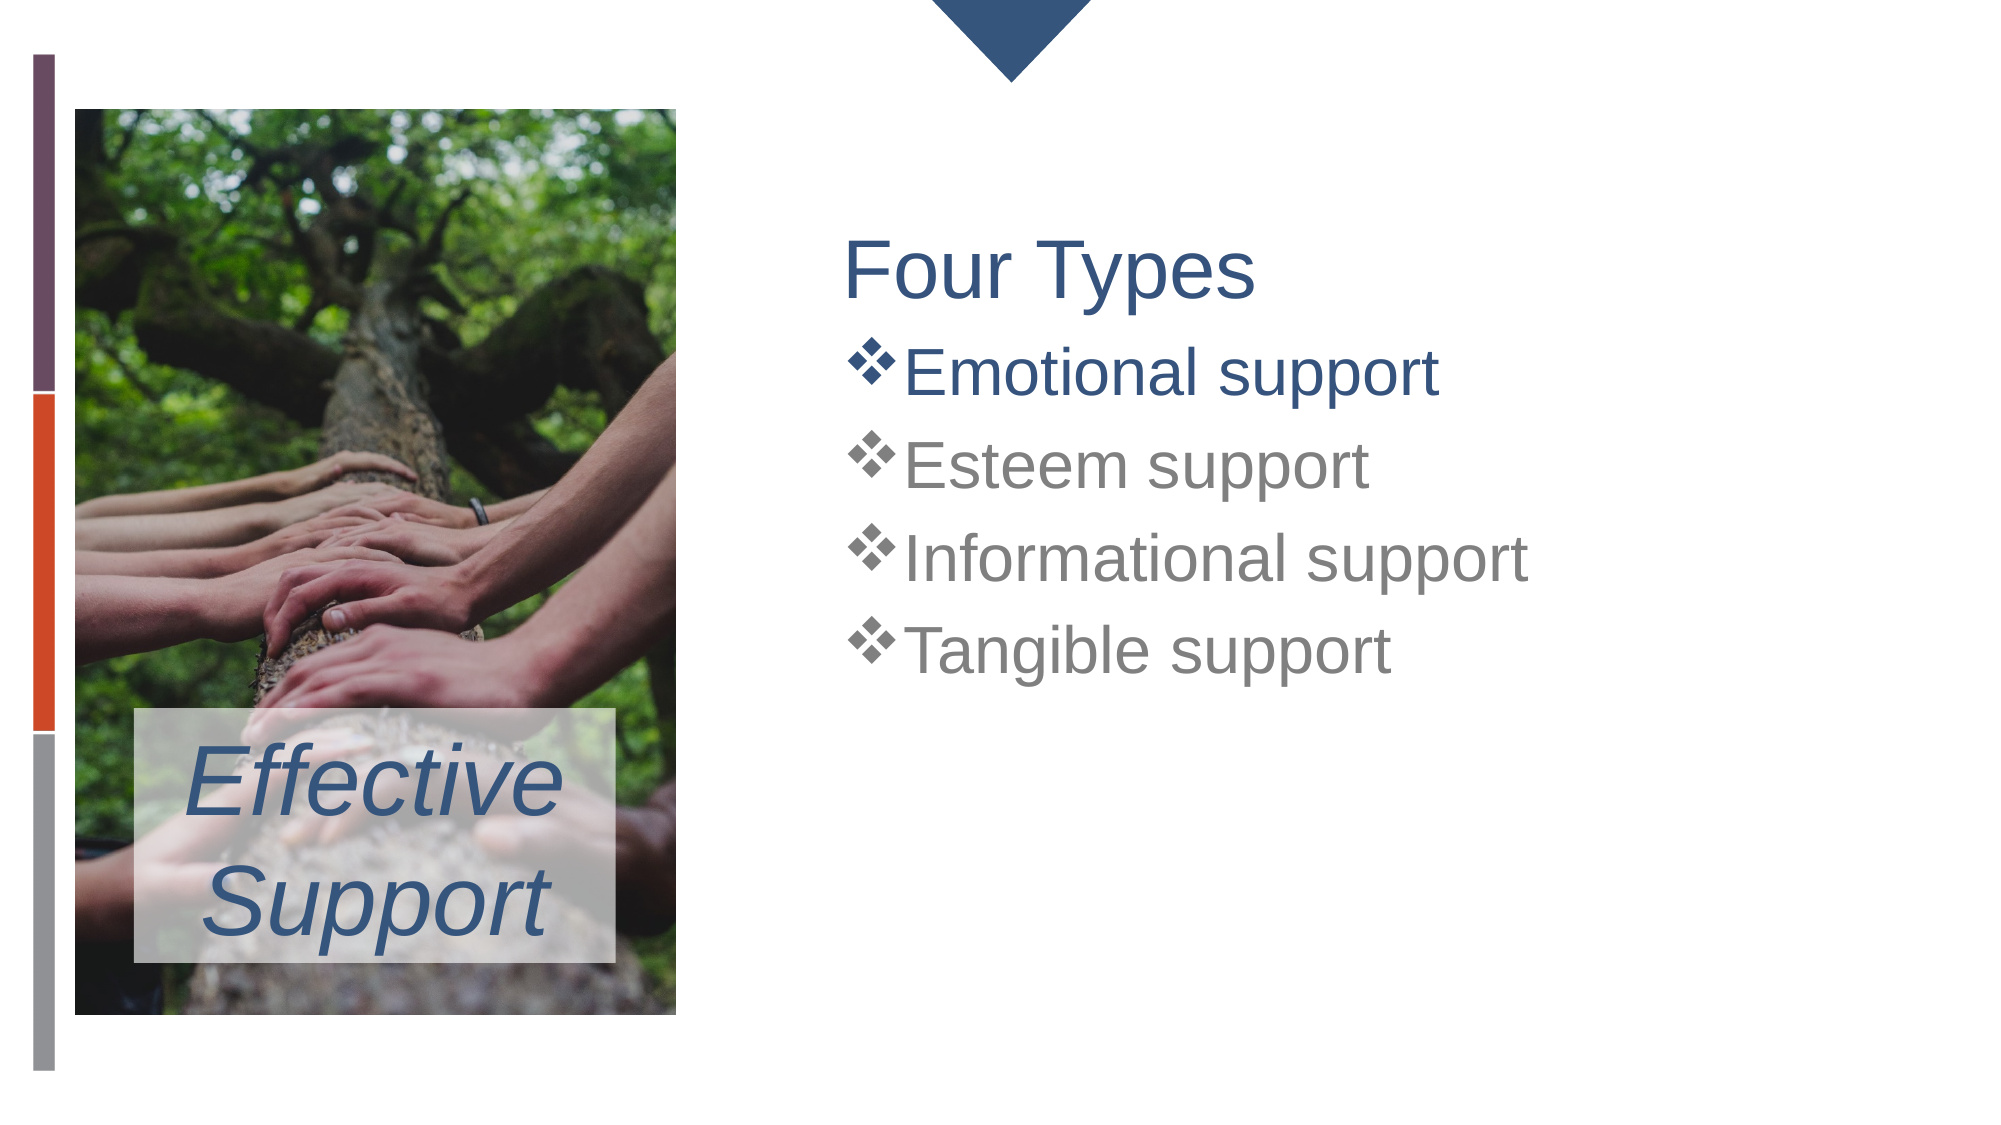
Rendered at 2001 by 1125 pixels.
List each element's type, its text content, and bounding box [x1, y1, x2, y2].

picture [75, 109, 676, 1015]
text_box Four Types Emotional support Esteem support Informational support Tangible support [827, 219, 1745, 979]
picture [34, 55, 54, 1070]
text_box [930, 0, 1093, 85]
